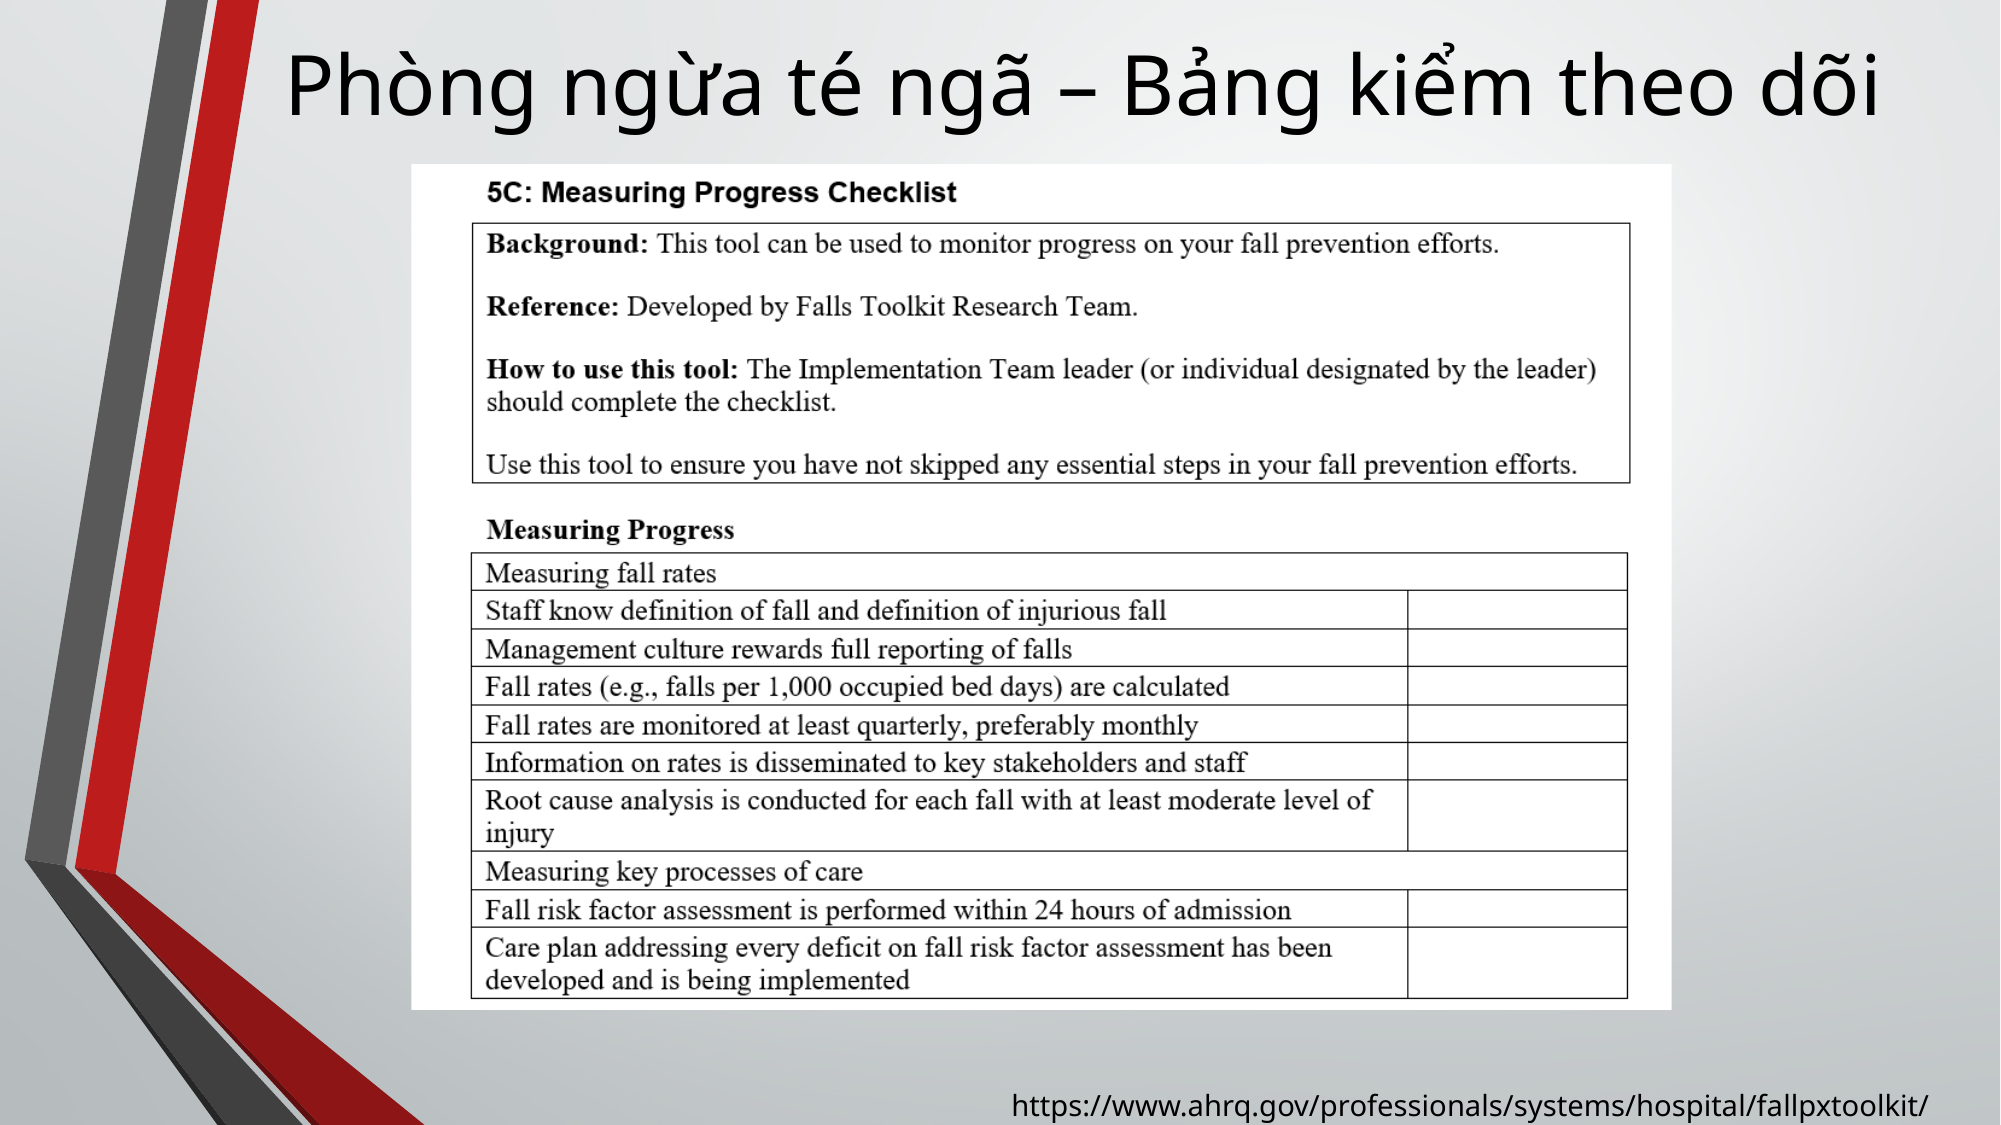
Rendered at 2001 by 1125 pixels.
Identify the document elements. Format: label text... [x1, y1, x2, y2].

text_box https://www.ahrq.gov/professionals/systems/hospital/fallpxtoolkit/fallpxtk5.html [996, 1080, 2000, 1125]
title Phòng ngừa té ngã – Bảng kiểm theo dõi [261, 0, 1906, 165]
picture [411, 164, 1672, 1011]
